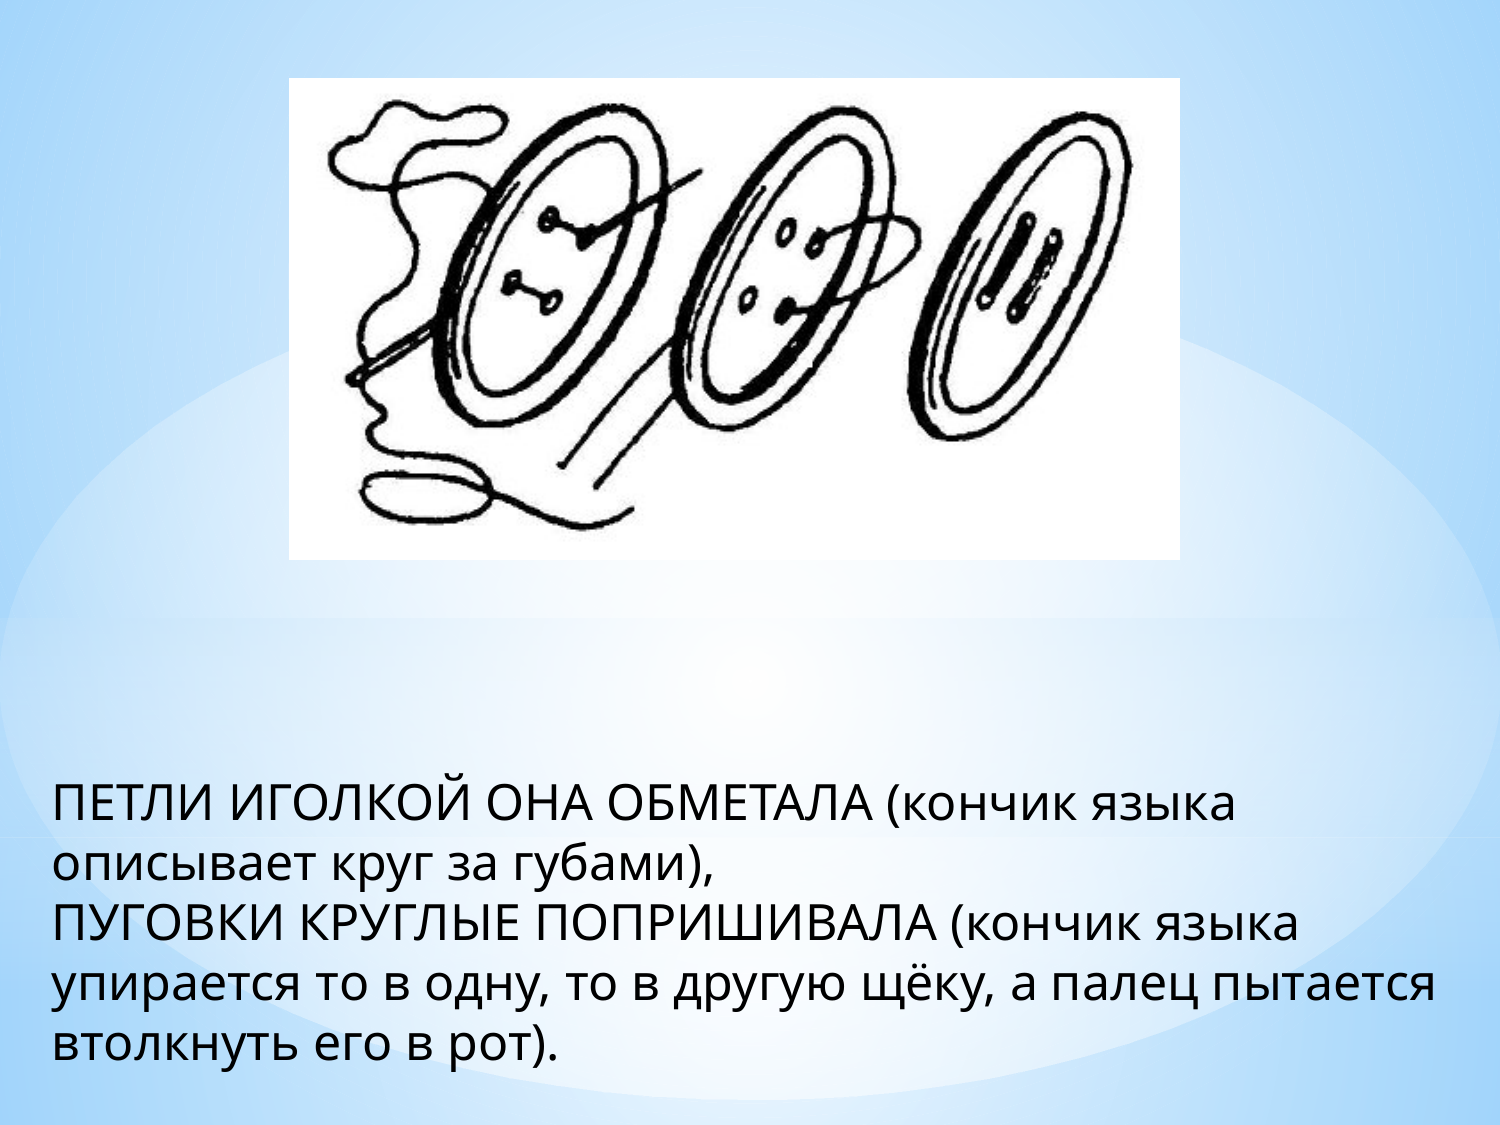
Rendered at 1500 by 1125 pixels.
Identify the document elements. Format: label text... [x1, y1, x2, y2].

list ПЕТЛИ ИГОЛКОЙ ОНА ОБМЕТАЛА (кончик языка описывает круг за губами), ПУГОВКИ КРУГЛЫЕ ПОПРИШИВАЛА (кончик языка упирается то в одну, то в другую щёку, а палец пытается втолкнуть его в рот). [29, 763, 1483, 1098]
picture [289, 77, 1180, 560]
